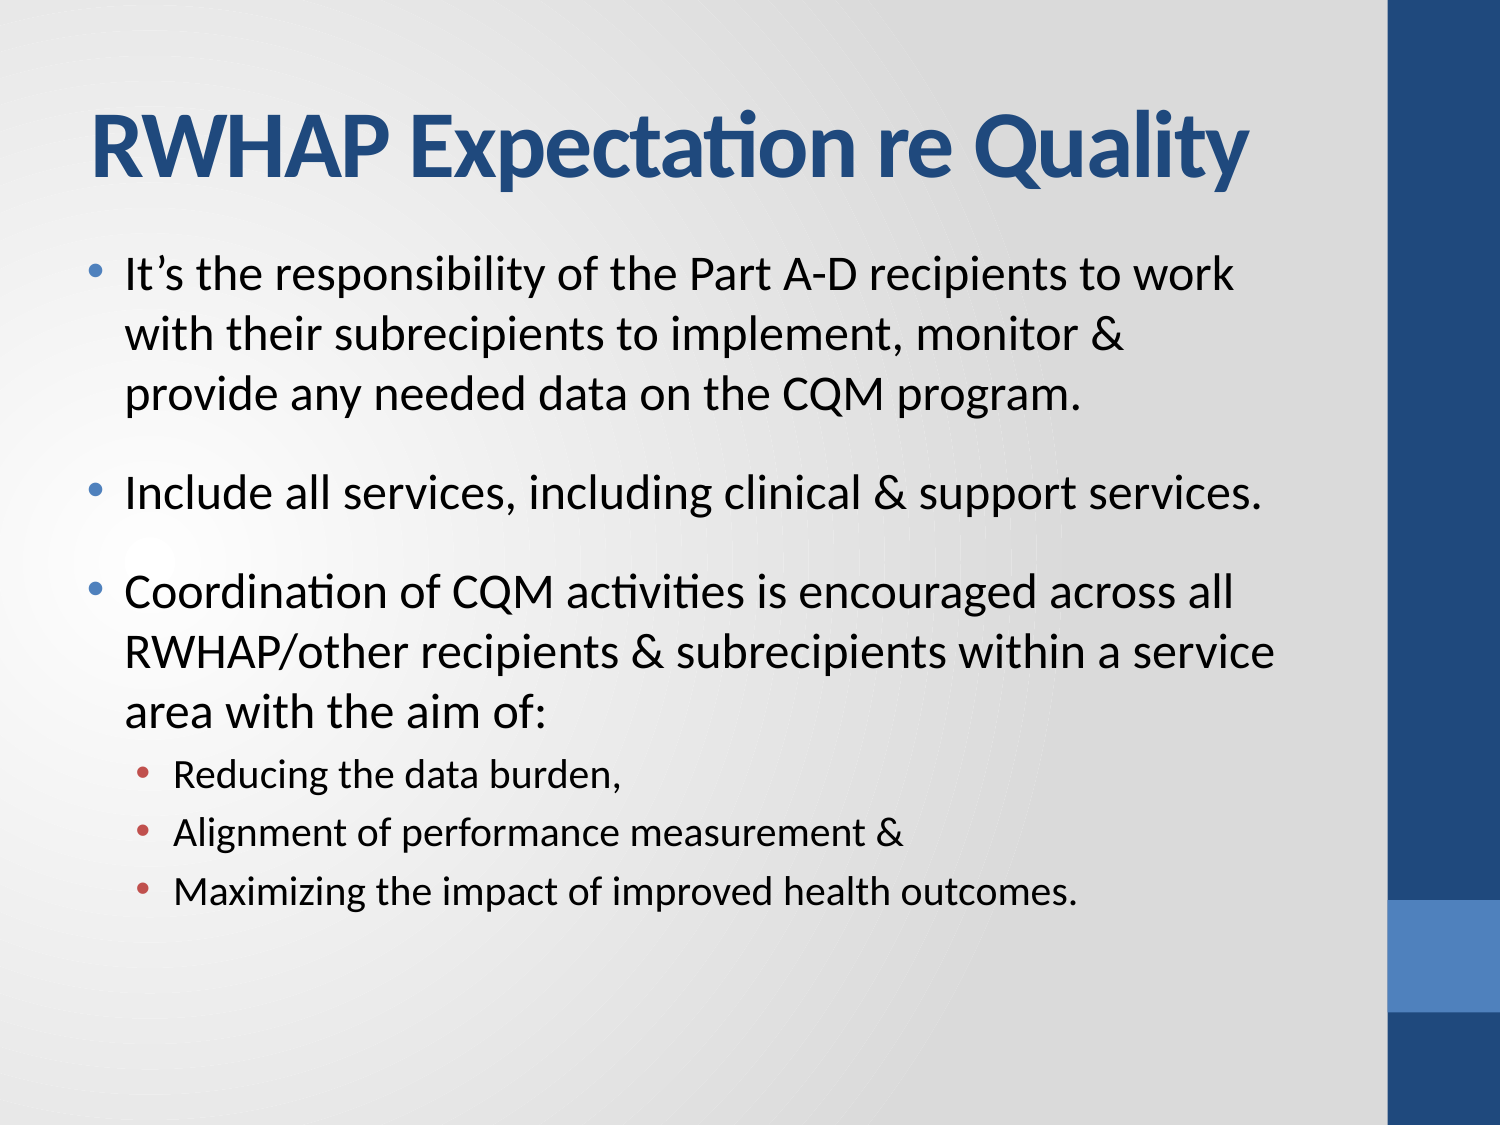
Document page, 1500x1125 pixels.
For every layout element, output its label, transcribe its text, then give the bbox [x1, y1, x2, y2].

title RWHAP Expectation re Quality [75, 45, 1325, 233]
list It’s the responsibility of the Part A-D recipients to work with their subrecipients to implement, monitor & provide any needed data on the CQM program. Include all services, including clinical & support services. Coordination of CQM activities is encouraged across all RWHAP/other recipients & subrecipients within a service area with the aim of: Reducing the data burden, Alignment of performance measurement & Maximizing the impact of improved health outcomes. [53, 232, 1304, 1071]
